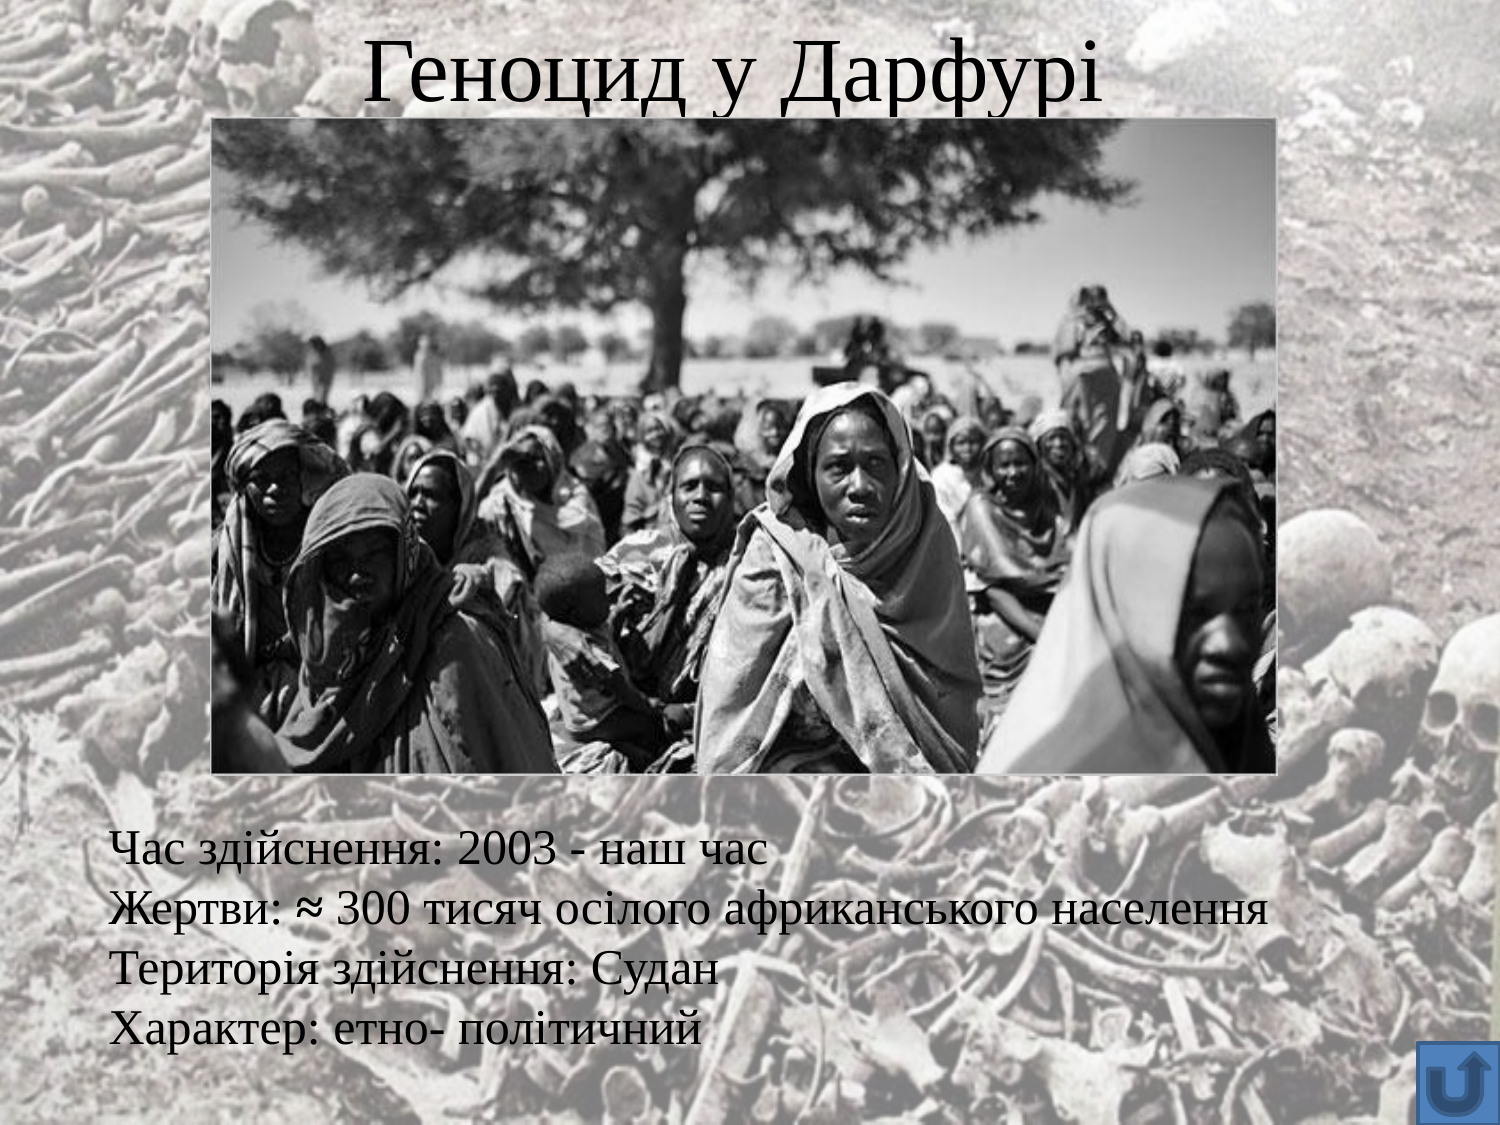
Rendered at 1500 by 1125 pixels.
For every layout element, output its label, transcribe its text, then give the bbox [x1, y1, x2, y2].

text_box [1416, 1041, 1500, 1125]
text_box Час здійснення: 2003 - наш час Жертви: ≈ 300 тисяч осілого африканського населення Територія здійснення: Судан Характер: етно- політичний [93, 806, 1395, 1062]
title Геноцид у Дарфурі [70, 0, 1421, 129]
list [210, 116, 1278, 776]
